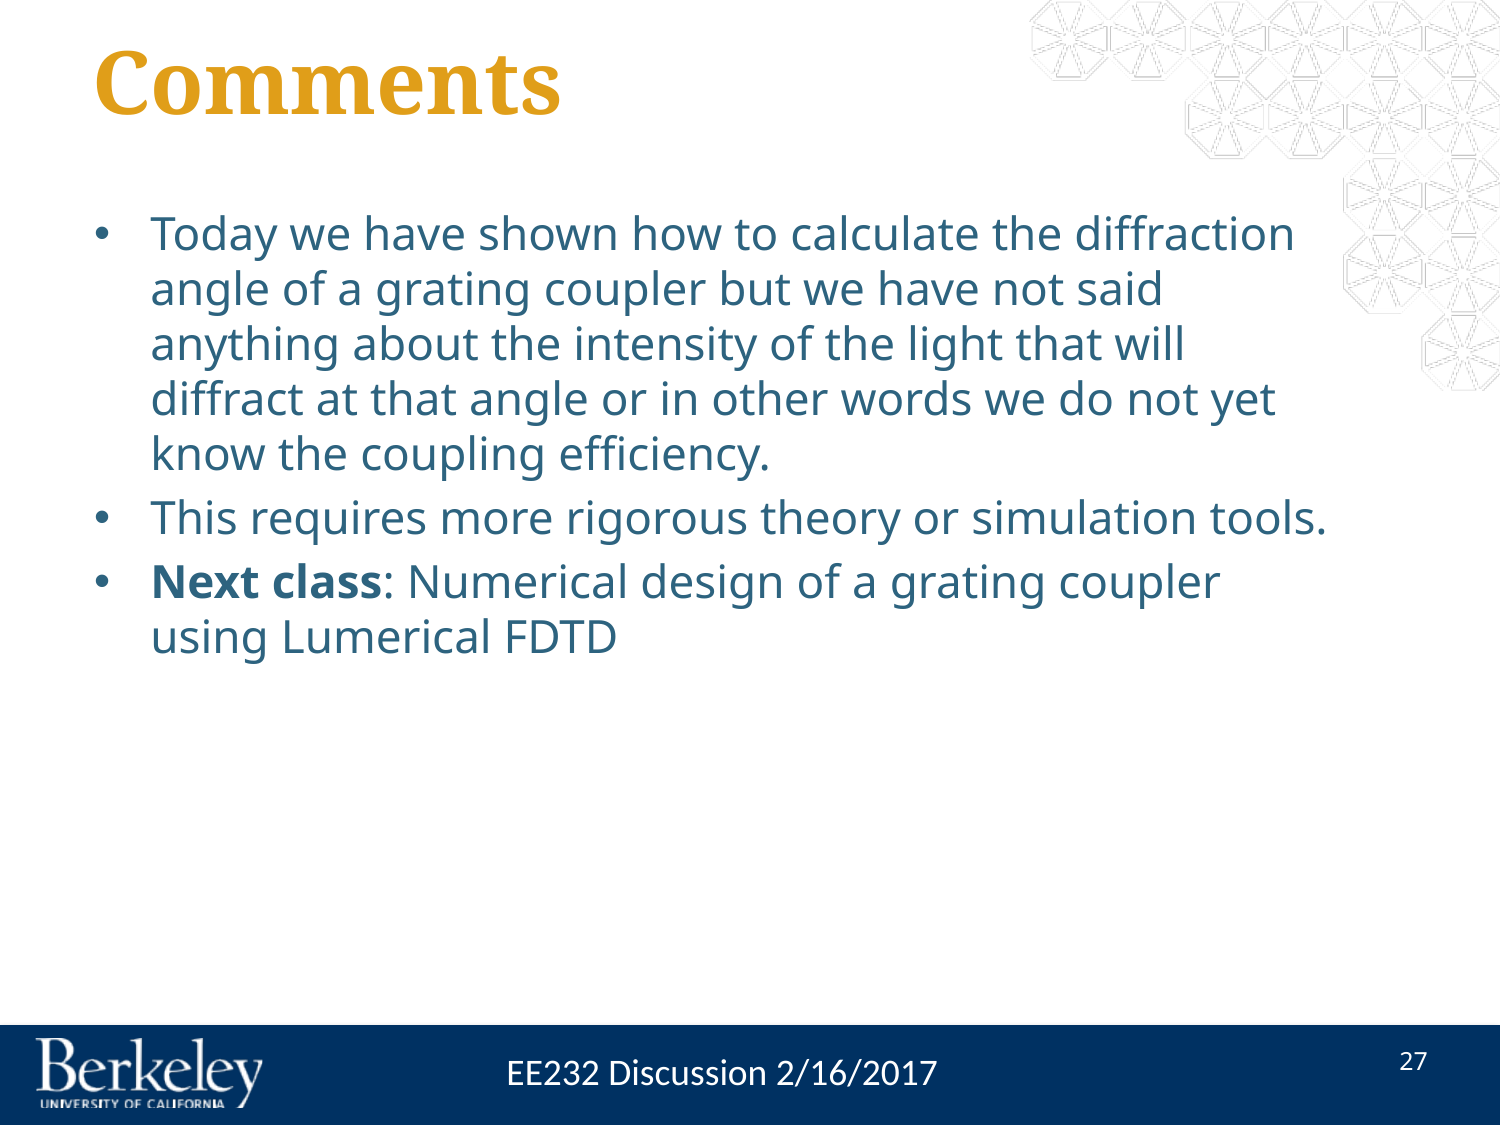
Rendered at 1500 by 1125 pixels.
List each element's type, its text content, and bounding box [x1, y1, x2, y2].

list Today we have shown how to calculate the diffraction angle of a grating coupler but we have not said anything about the intensity of the light that will diffract at that angle or in other words we do not yet know the coupling efficiency. This requires more rigorous theory or simulation tools. Next class: Numerical design of a grating coupler using Lumerical FDTD [79, 197, 1349, 956]
title Comments [77, 19, 1351, 175]
